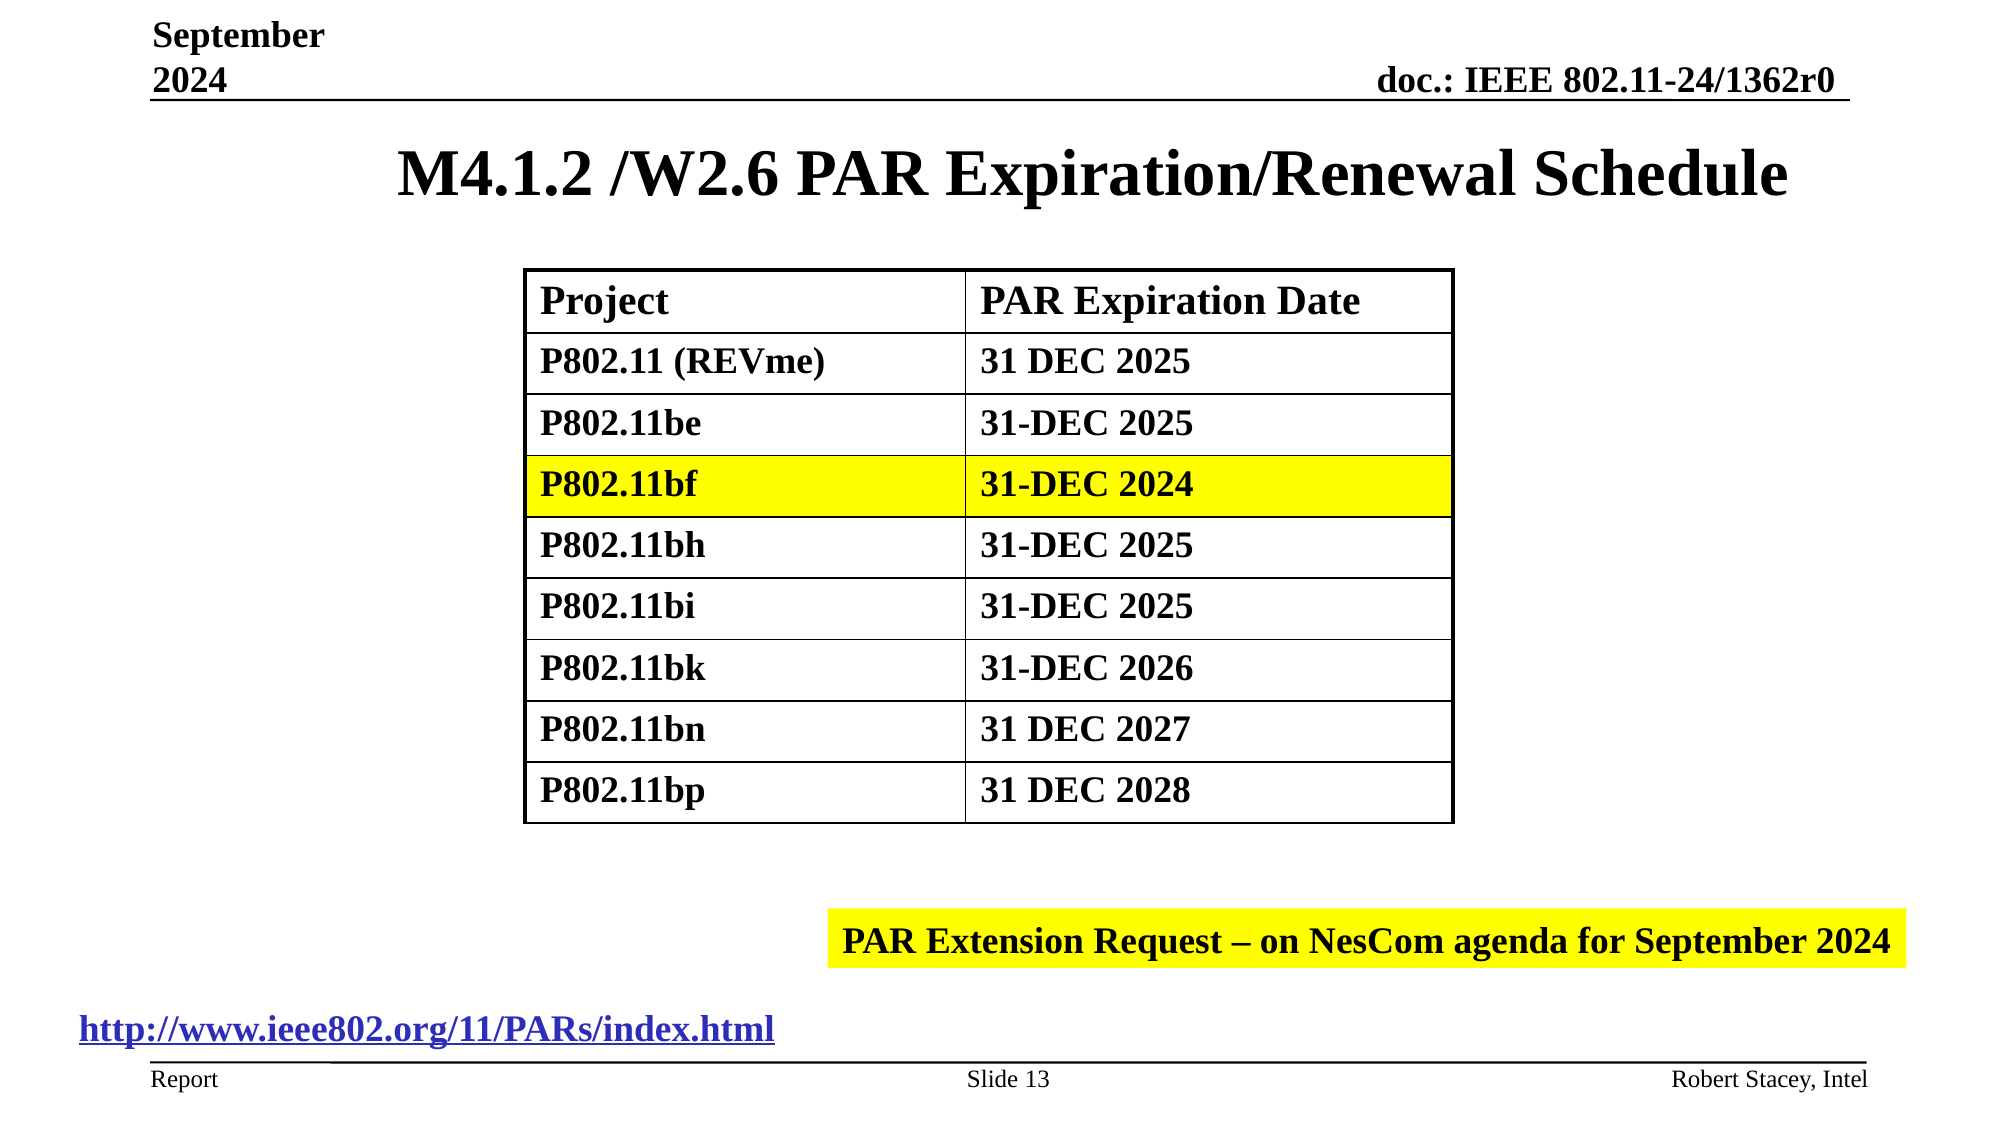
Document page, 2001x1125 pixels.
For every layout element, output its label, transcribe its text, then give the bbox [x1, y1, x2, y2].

footer Robert Stacey, Intel [1512, 1061, 1869, 1093]
table_cell 31-DEC 2025 [966, 579, 1451, 639]
table_cell P802.11bf [527, 456, 965, 516]
table_header Project [527, 272, 965, 332]
table_cell P802.11 (REVme) [527, 334, 965, 393]
table_cell P802.11bn [527, 702, 965, 761]
table_cell 31-DEC 2026 [966, 640, 1451, 700]
table_cell 31-DEC 2025 [966, 395, 1451, 455]
table_cell 31 DEC 2025 [966, 334, 1451, 393]
title M4.1.2 /W2.6 PAR Expiration/Renewal Schedule [362, 112, 1825, 225]
table_cell 31 DEC 2027 [966, 702, 1451, 761]
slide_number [152, 54, 347, 101]
text_box PAR Extension Request – on NesCom agenda for September 2024 [827, 908, 1907, 968]
table_header PAR Expiration Date [966, 272, 1451, 332]
table_cell P802.11be [527, 395, 965, 455]
table_cell 31-DEC 2024 [966, 456, 1451, 516]
slide_number Slide 13 [964, 1061, 1053, 1093]
table_cell 31-DEC 2025 [966, 518, 1451, 577]
table_cell P802.11bk [527, 640, 965, 700]
text_box http://www.ieee802.org/11/PARs/index.html [63, 996, 791, 1057]
table_cell P802.11bh [527, 518, 965, 577]
table_cell P802.11bp [527, 763, 965, 822]
table_cell 31 DEC 2028 [966, 763, 1451, 822]
table_cell P802.11bi [527, 579, 965, 639]
